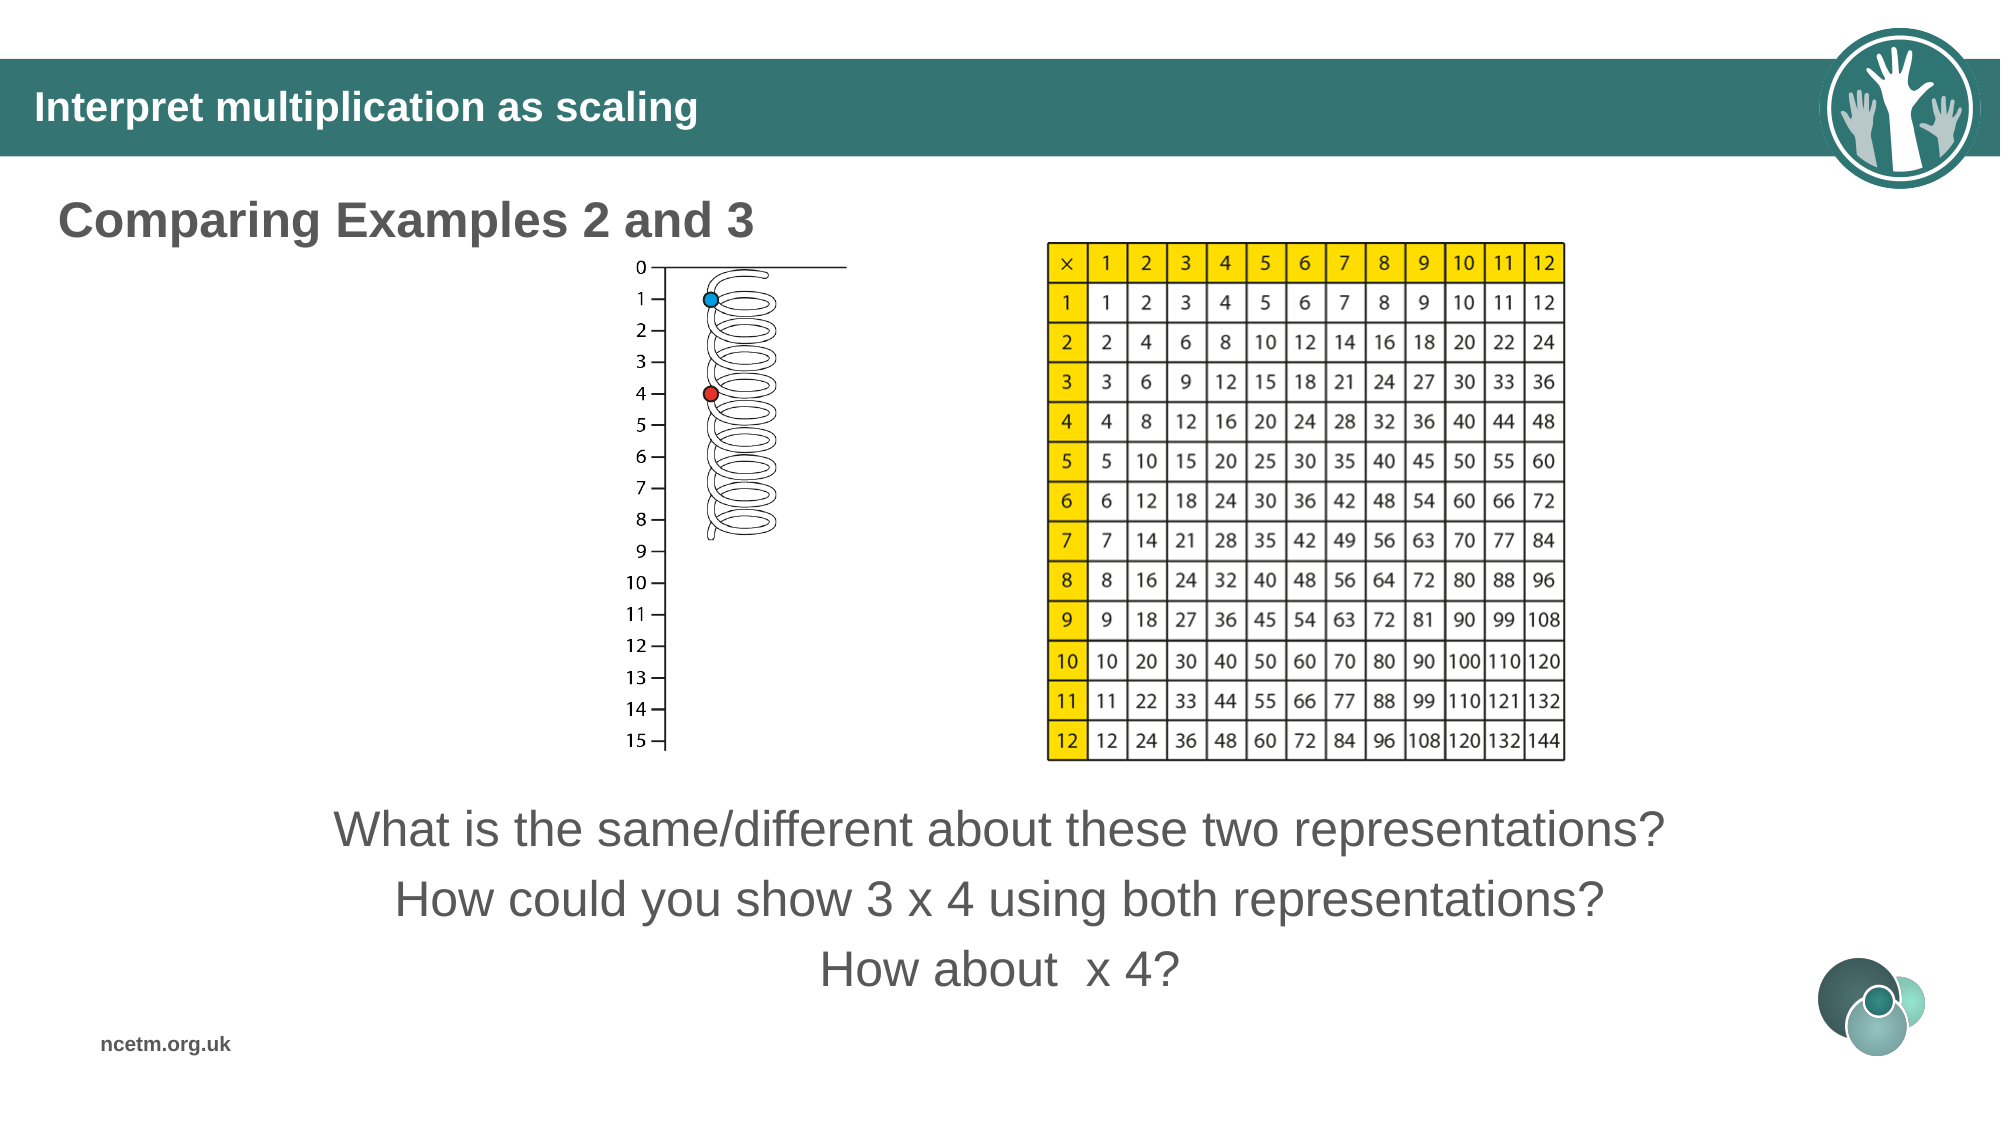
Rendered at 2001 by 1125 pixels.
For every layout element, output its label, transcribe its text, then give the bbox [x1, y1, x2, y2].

title Interpret multiplication as scaling [19, 72, 1757, 143]
picture [1818, 958, 1925, 1056]
picture [1818, 26, 1982, 190]
picture [1046, 242, 1566, 771]
text_box Comparing Examples 2 and 3 [43, 179, 1043, 255]
picture [444, 256, 965, 766]
